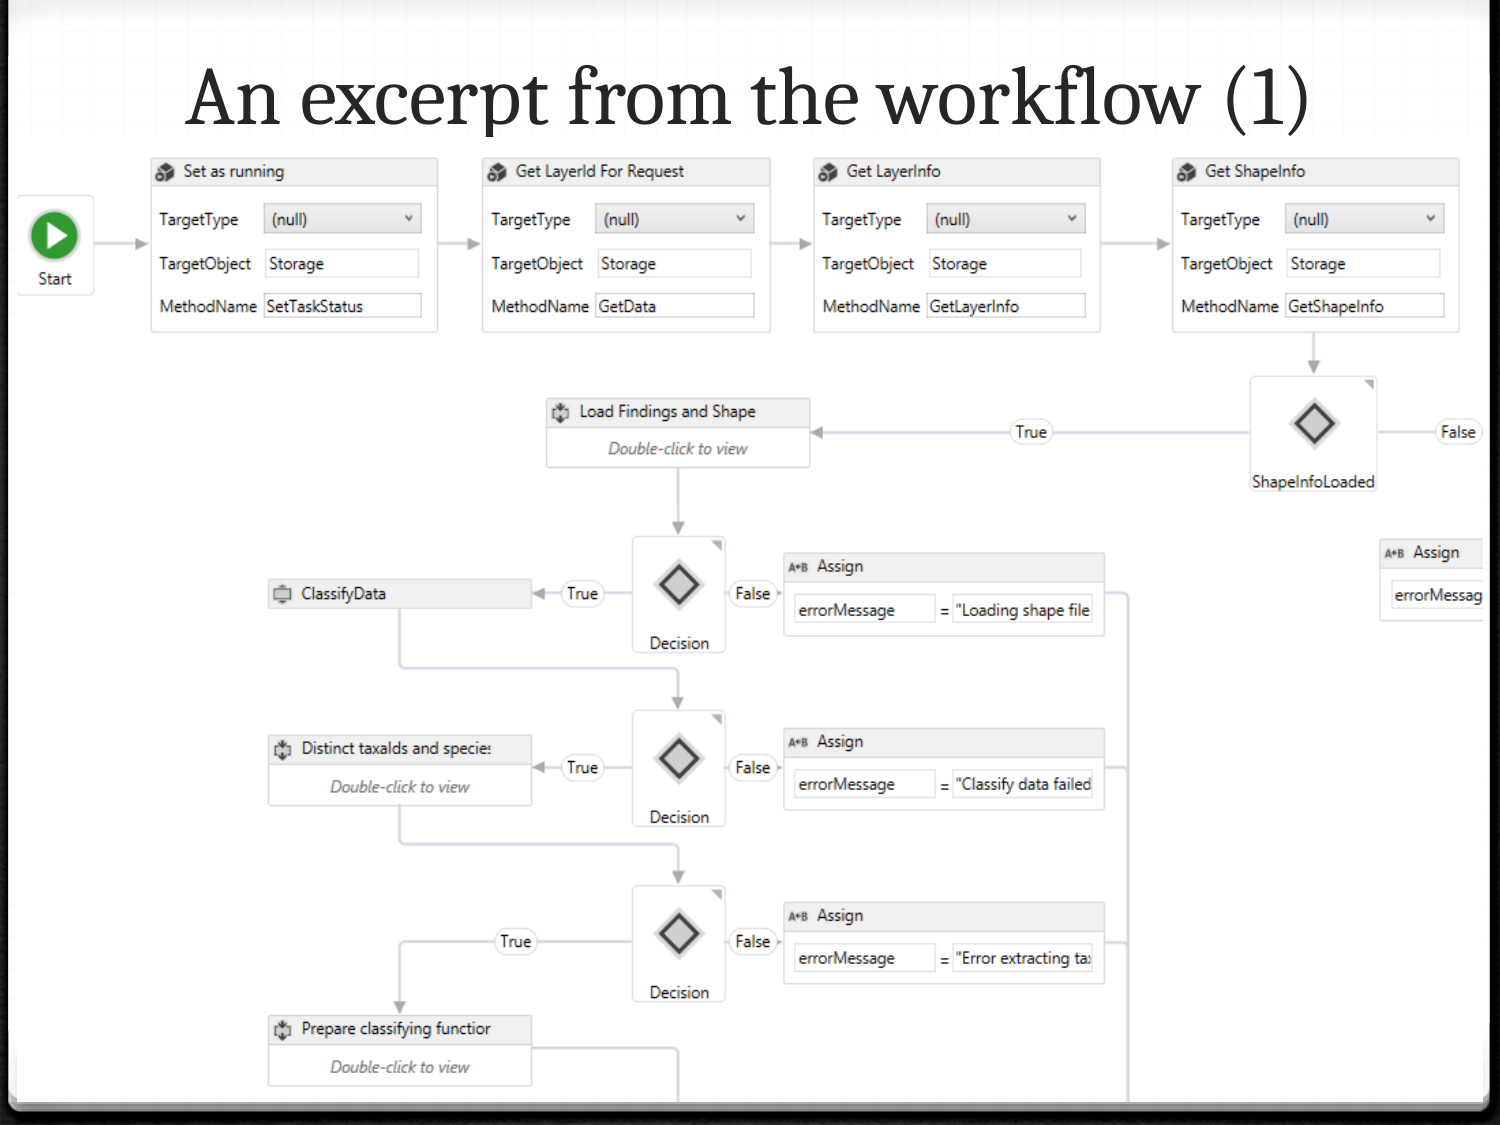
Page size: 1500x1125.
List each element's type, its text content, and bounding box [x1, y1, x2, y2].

title An excerpt from the workflow (1) [90, 8, 1410, 133]
picture [0, 0, 1500, 1125]
